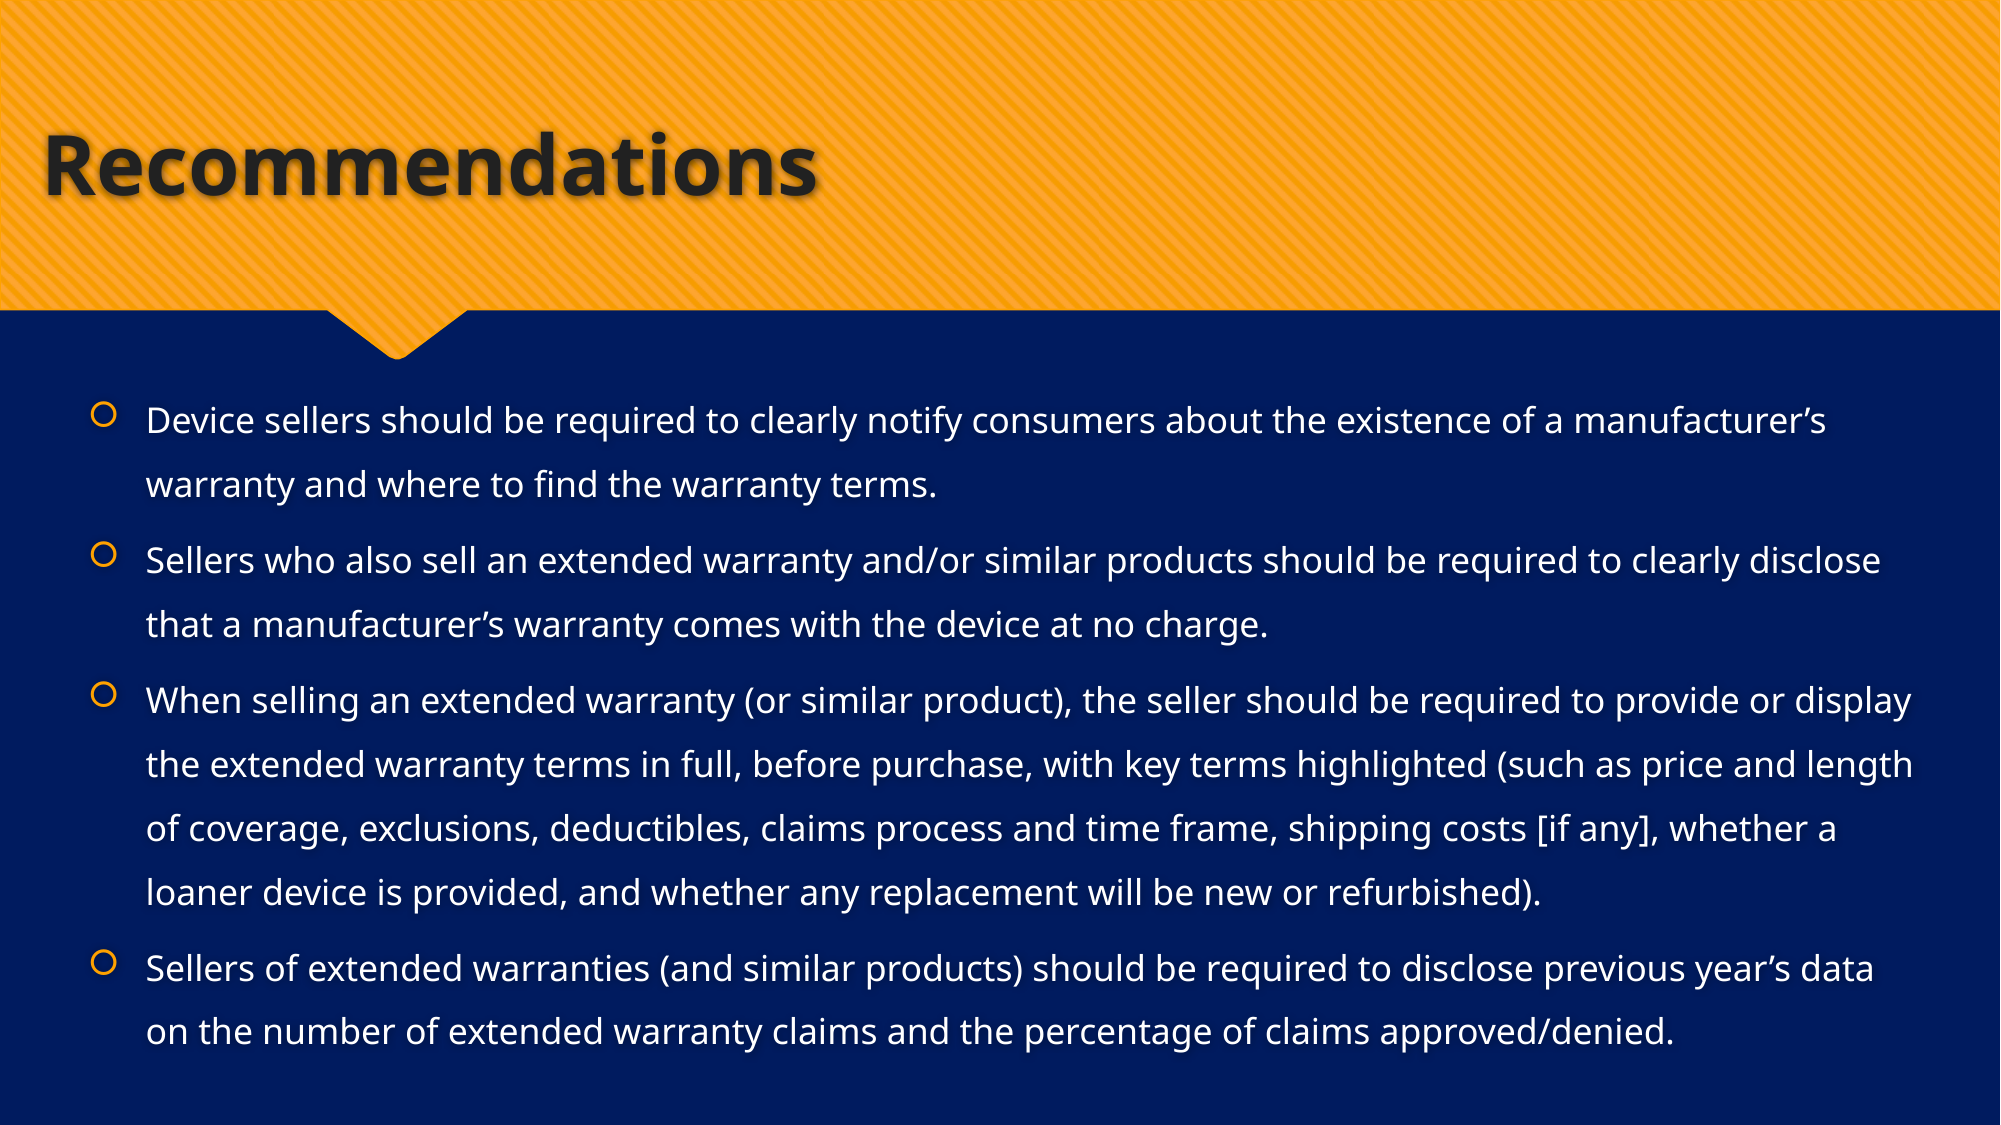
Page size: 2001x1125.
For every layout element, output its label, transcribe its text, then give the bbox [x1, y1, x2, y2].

title Recommendations [26, 60, 1761, 221]
list Device sellers should be required to clearly notify consumers about the existence of a manufacturer’s warranty and where to find the warranty terms. Sellers who also sell an extended warranty and/or similar products should be required to clearly disclose that a manufacturer’s warranty comes with the device at no charge. When selling an extended warranty (or similar product), the seller should be required to provide or display the extended warranty terms in full, before purchase, with key terms highlighted (such as price and length of coverage, exclusions, deductibles, claims process and time frame, shipping costs [if any], whether a loaner device is provided, and whether any replacement will be new or refurbished). Sellers of extended warranties (and similar products) should be required to disclose previous year’s data on the number of extended warranty claims and the percentage of claims approved/denied. [72, 364, 1942, 1065]
